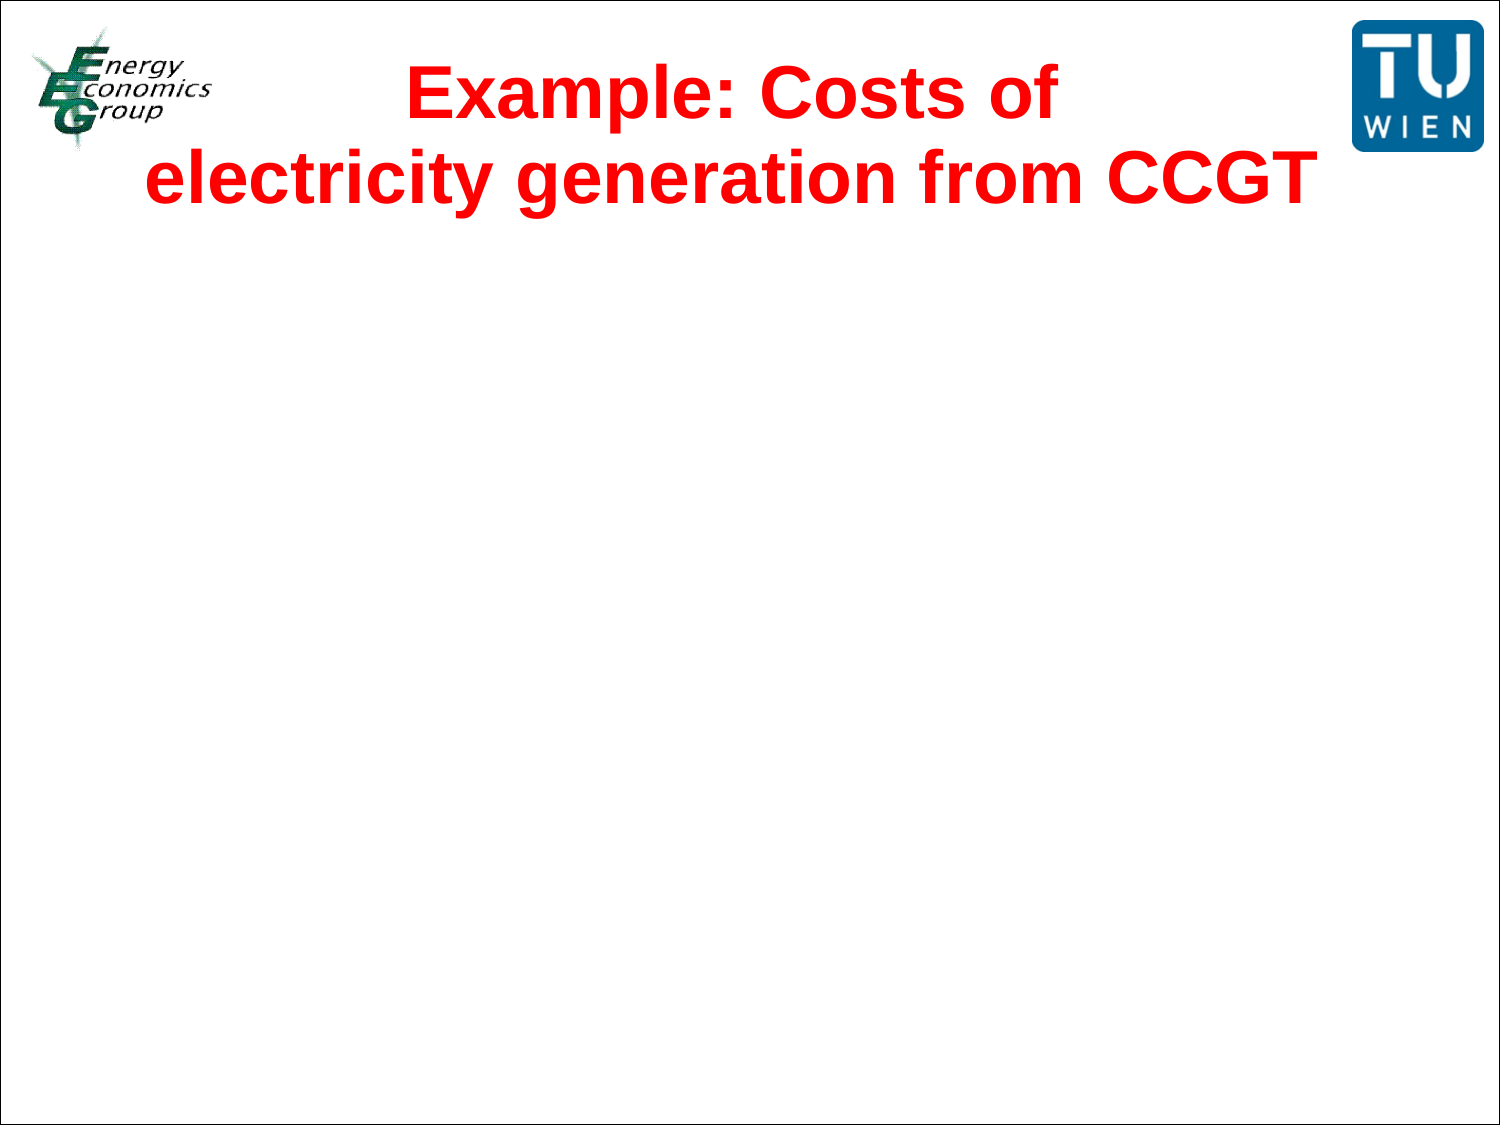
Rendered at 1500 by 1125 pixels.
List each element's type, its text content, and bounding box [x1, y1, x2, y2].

picture [1417, 33, 1432, 42]
picture [1455, 32, 1471, 42]
text_box Example: Costs of electricity generation from CCGT [0, 42, 1500, 229]
picture [1352, 20, 1360, 28]
picture [1363, 33, 1411, 42]
picture [1472, 20, 1484, 28]
picture [24, 24, 217, 42]
